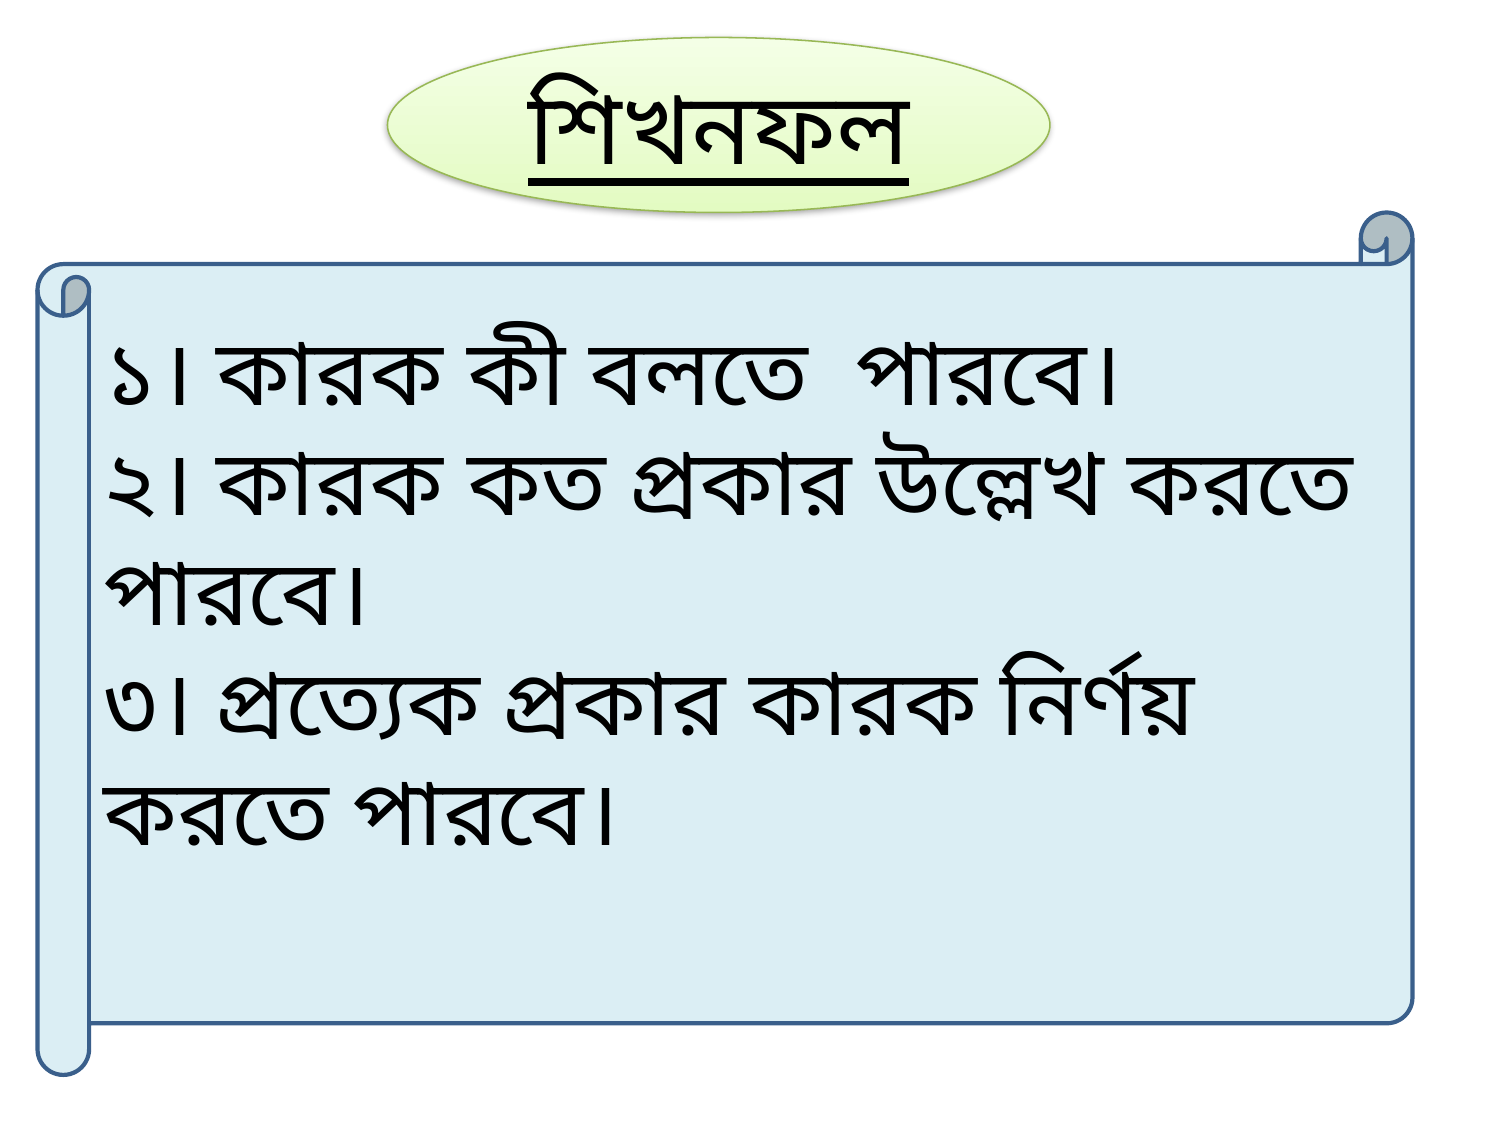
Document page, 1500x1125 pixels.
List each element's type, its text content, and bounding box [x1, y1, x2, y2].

text_box শিখনফল [386, 36, 1051, 214]
text_box ১। কারক কী বলতে পারবে। ২। কারক কত প্রকার উল্লেখ করতে পারবে। ৩। প্রত্যেক প্রকার কারক নির্ণয় করতে পারবে। [35, 210, 1415, 1078]
